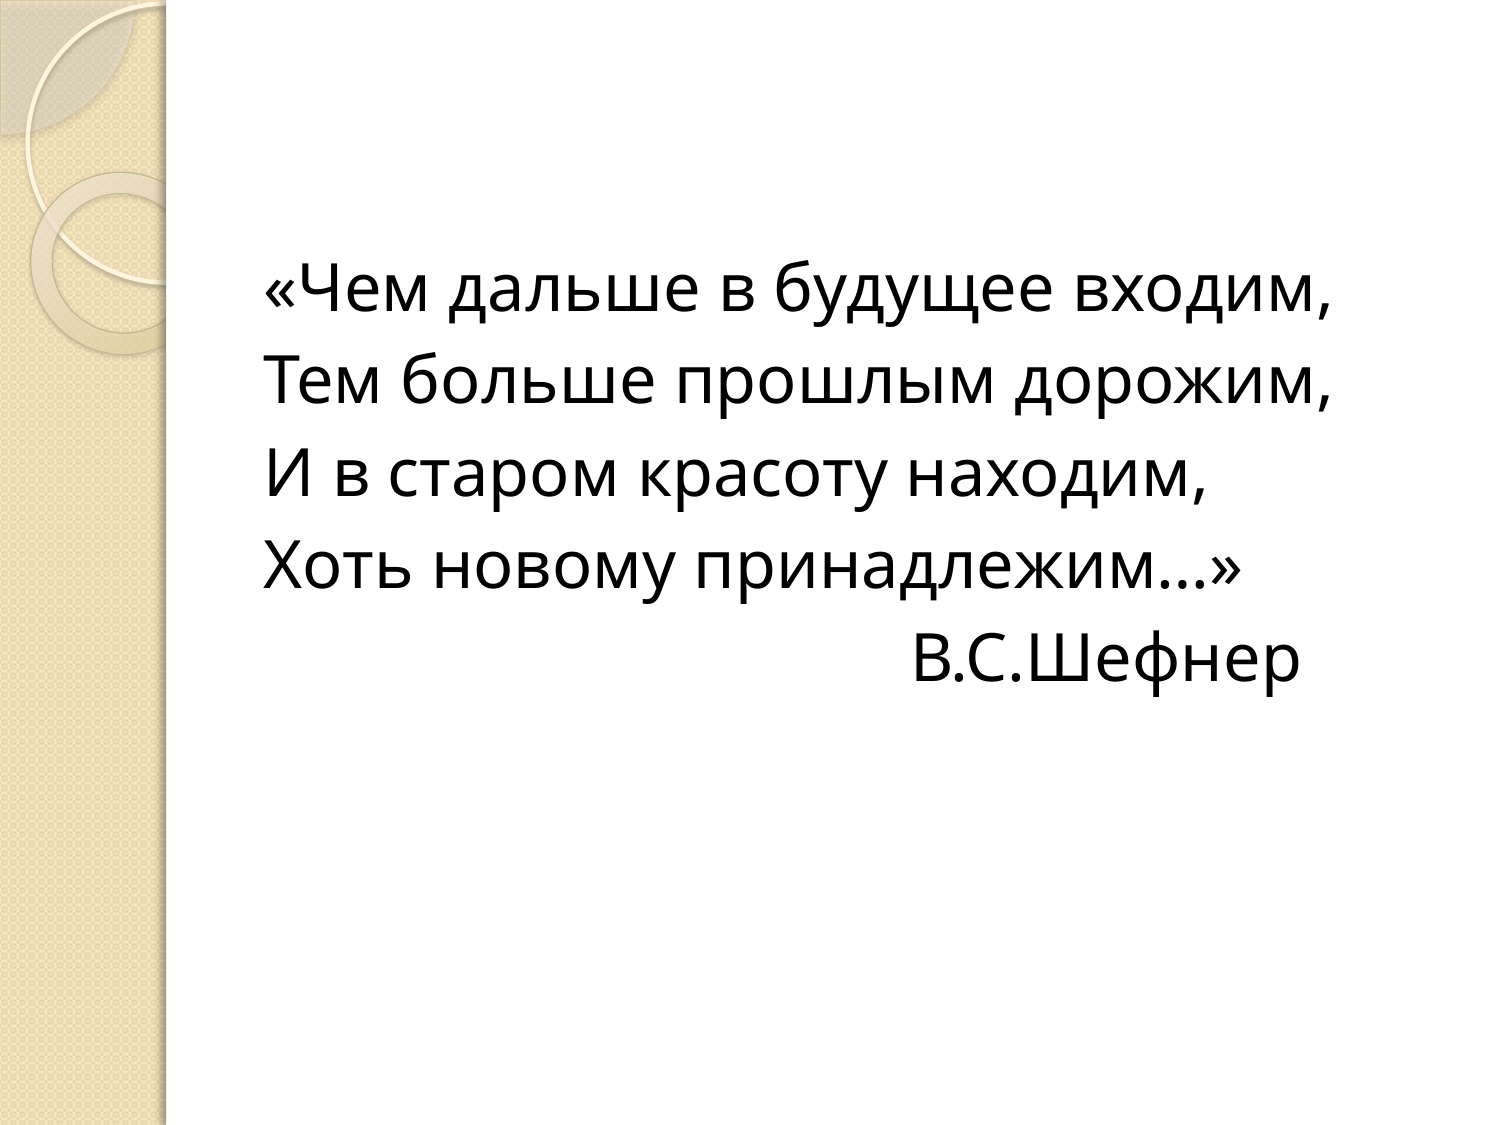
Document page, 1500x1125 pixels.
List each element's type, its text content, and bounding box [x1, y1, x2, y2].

list «Чем дальше в будущее входим, Тем больше прошлым дорожим, И в старом красоту находим, Хоть новому принадлежим…» В.С.Шефнер [235, 237, 1466, 1025]
